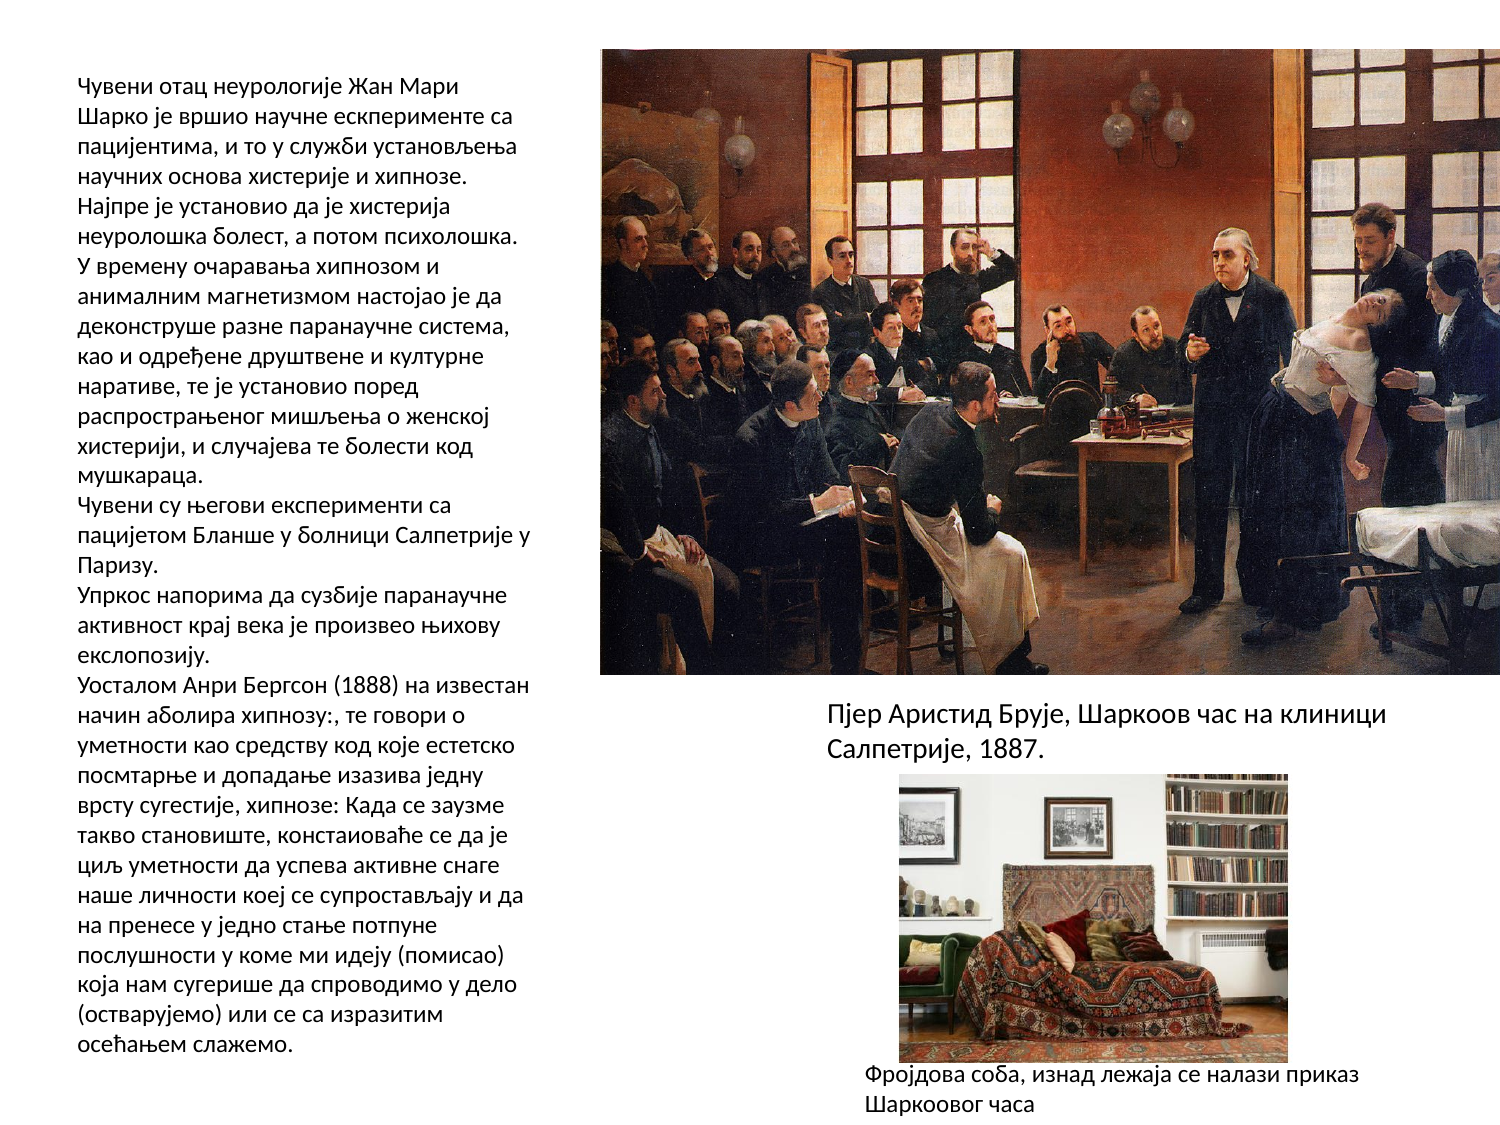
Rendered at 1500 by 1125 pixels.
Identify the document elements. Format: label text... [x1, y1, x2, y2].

text_box Чувени отац неурологије Жан Мари Шарко је вршио научне ескперименте са пацијентима, и то у служби установљења научних основа хистерије и хипнозе. Најпре је установио да је хистерија неуролошка болест, а потом психолошка. У времену очаравања хипнозом и анималним магнетизмом настојао је да деконструше разне паранаучне система, као и одређене друштвене и културне наративе, те је установио поред распрострањеног мишљења о женској хистерији, и случајева те болести код мушкараца. Чувени су његови експерименти са пацијетом Бланше у болници Салпетрије у Паризу. Упркос напорима да сузбије паранаучне активност крај века је произвео њихову екслопозију. Уосталом Анри Бергсон (1888) на известан начин аболира хипнозу:, те говори о уметности као средству код које естетско посмтарње и допадање изазива једну врсту сугестије, хипнозе: Када се заузме такво становиште, констаиоваће се да је циљ уметности да успева активне снаге наше личности коеј се супростављају и да на пренесе у једно стање потпуне послушности у коме ми идеју (помисао) која нам сугерише да спроводимо у дело (остварујемо) или се са изразитим осећањем слажемо. [62, 62, 550, 1096]
picture [862, 774, 1326, 1063]
text_box Пјер Аристид Брује, Шаркоов час на клиници Салпетрије, 1887. [812, 687, 1500, 773]
text_box Фројдова соба, изнад лежаја се налази приказ Шаркоовог часа [849, 1049, 1425, 1125]
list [600, 49, 1500, 676]
